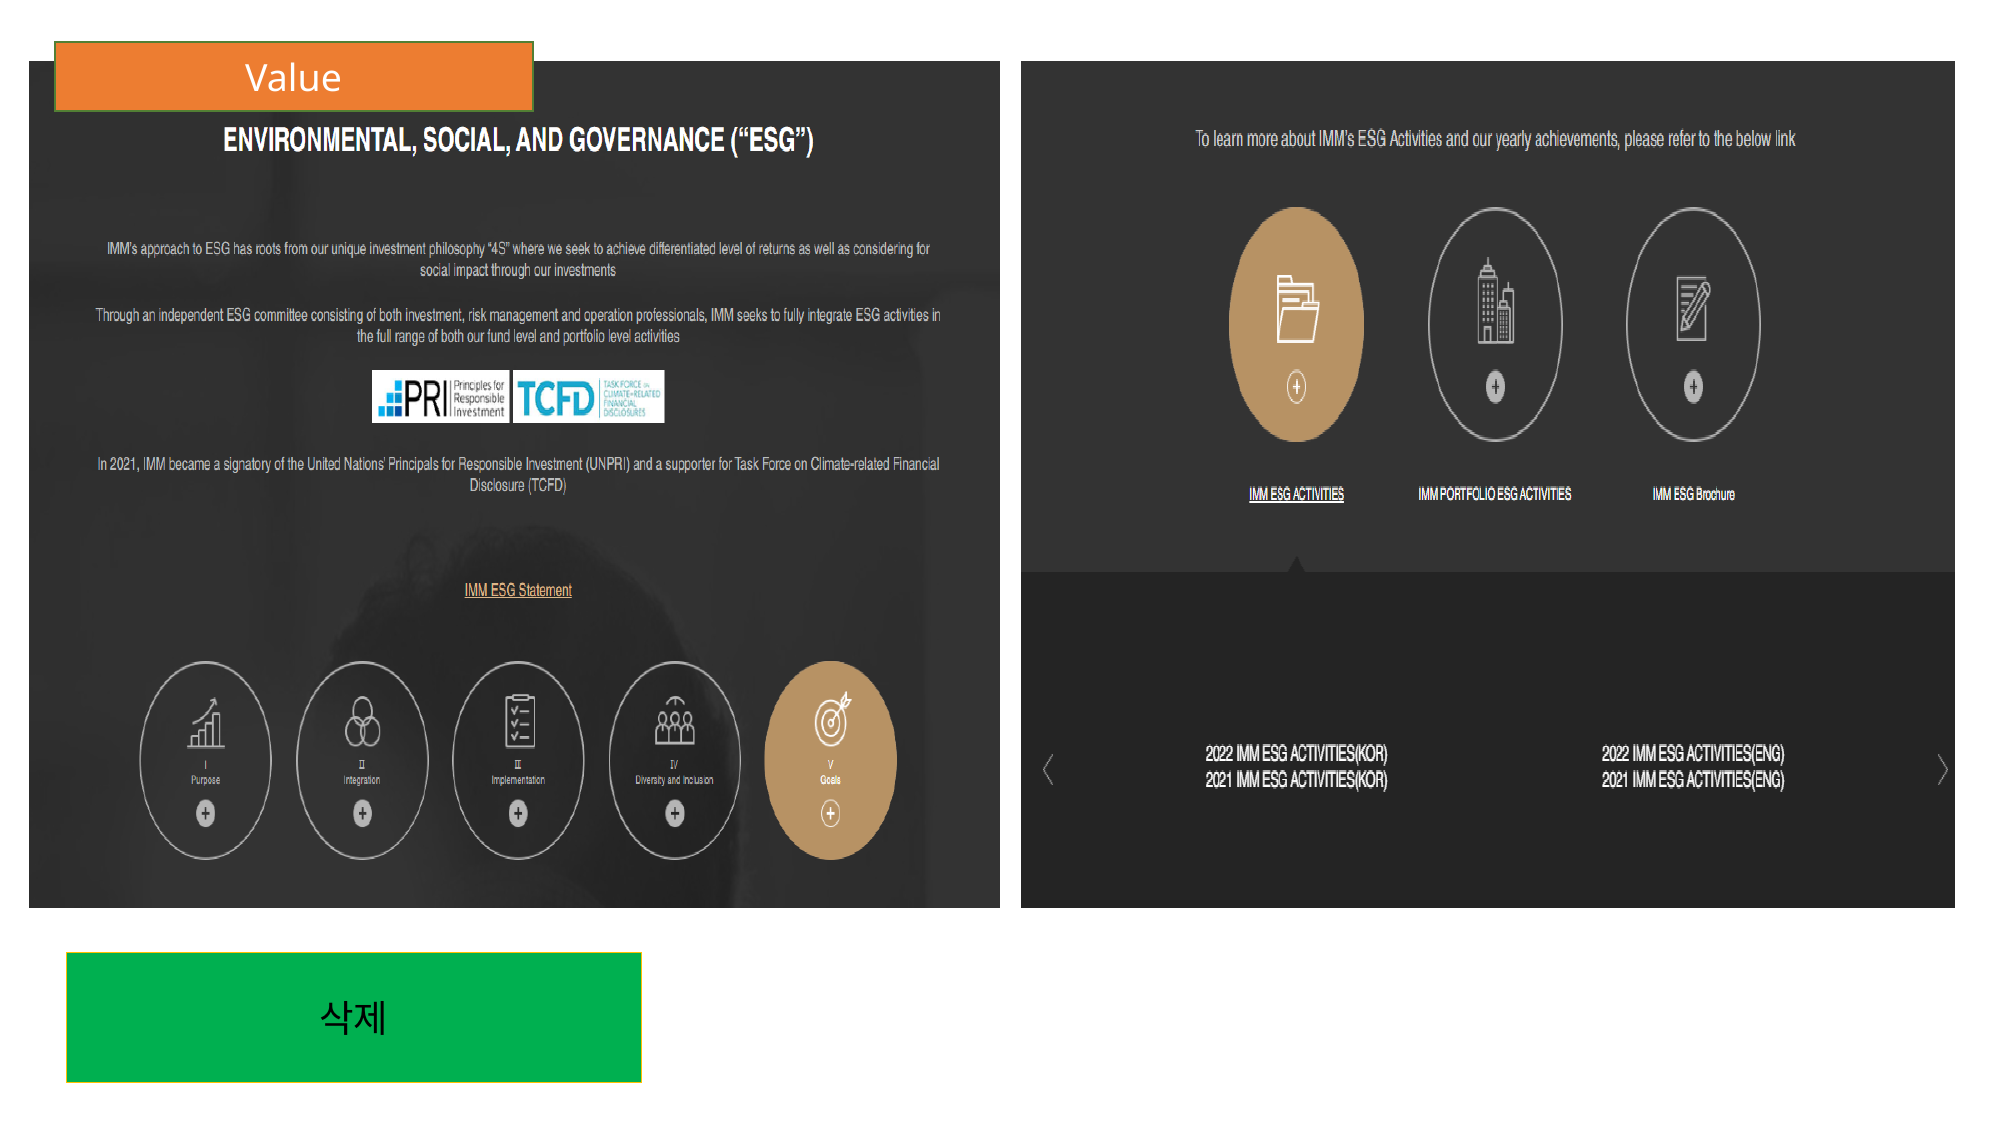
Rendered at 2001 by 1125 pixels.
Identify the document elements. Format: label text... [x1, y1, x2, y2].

text_box Value [54, 41, 534, 61]
text_box 삭제 [66, 952, 642, 1083]
picture [1021, 61, 1955, 908]
picture [29, 61, 1000, 908]
